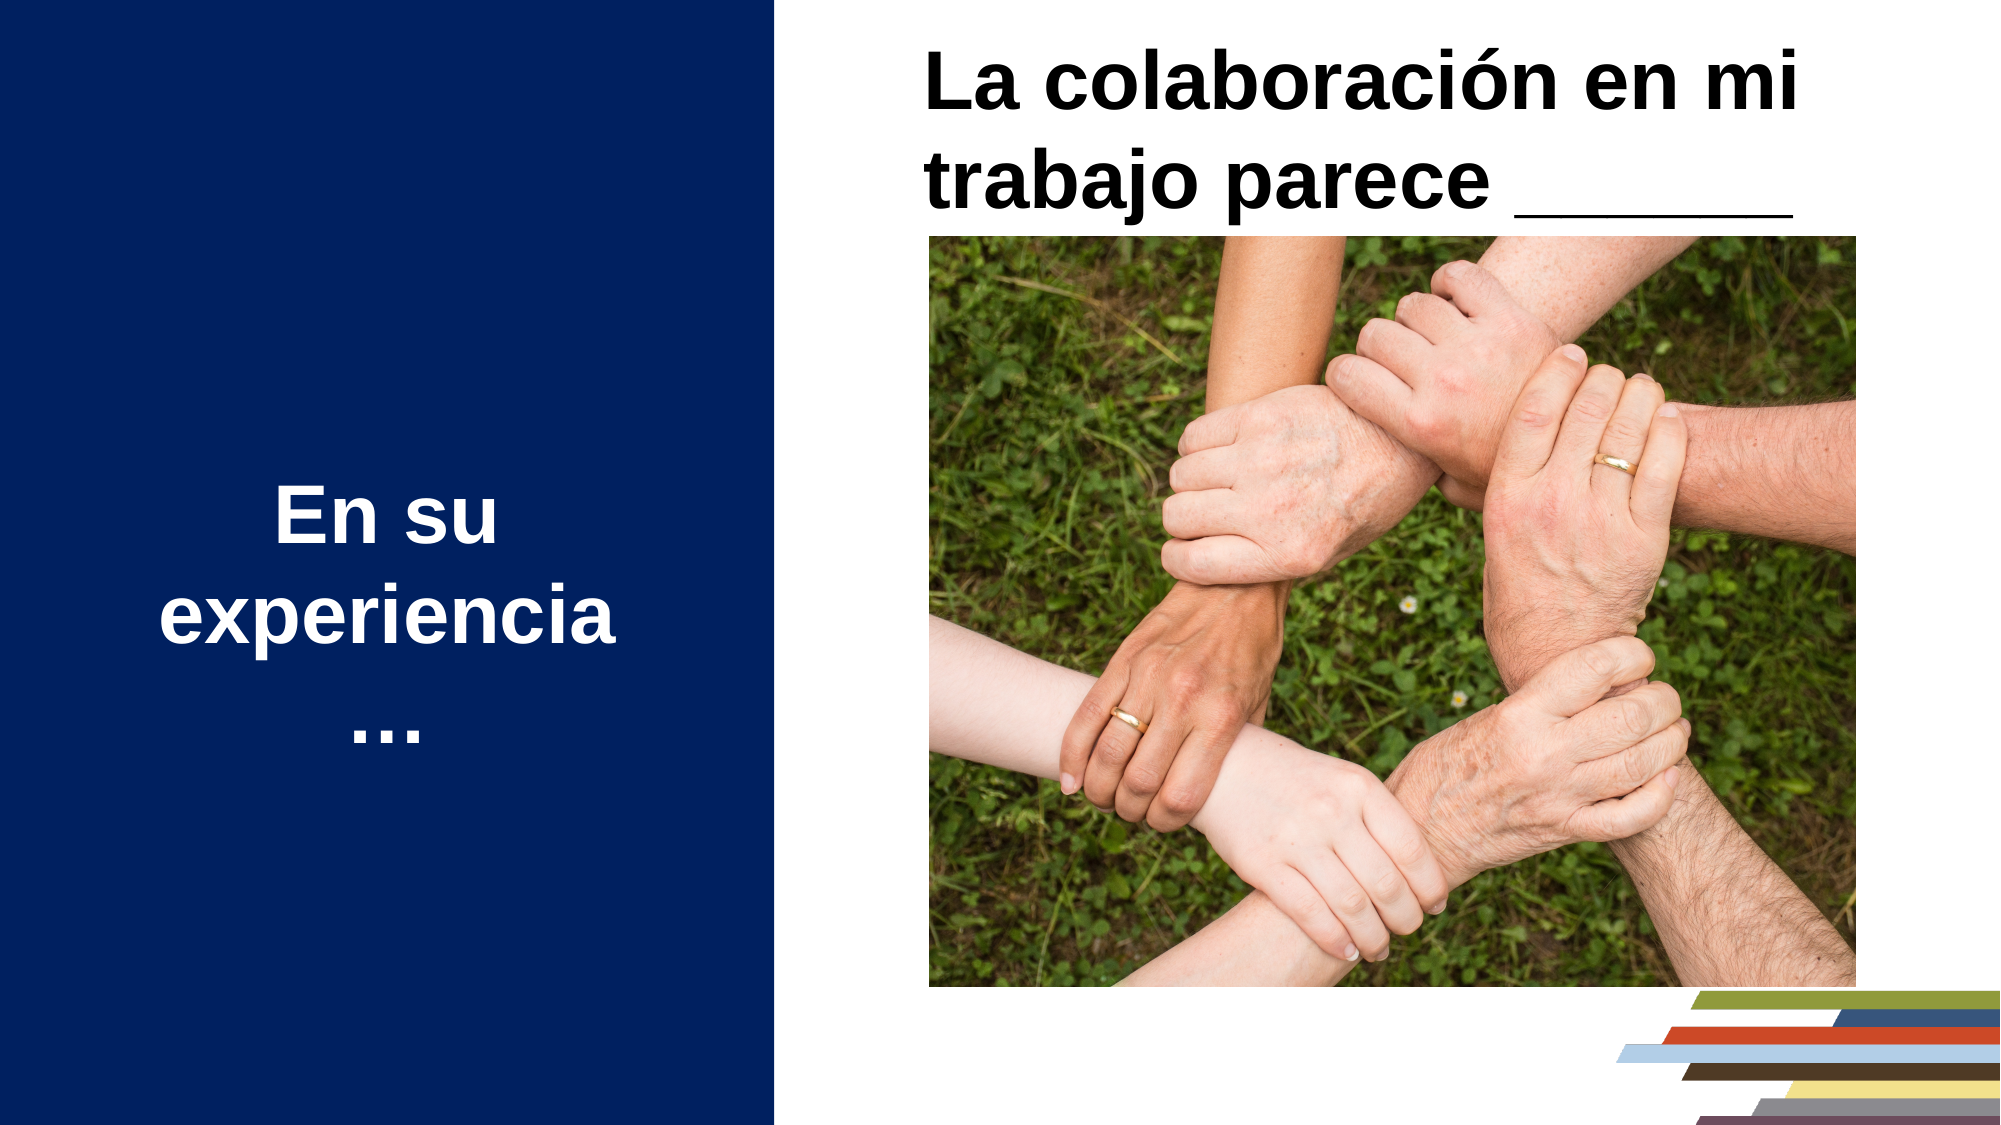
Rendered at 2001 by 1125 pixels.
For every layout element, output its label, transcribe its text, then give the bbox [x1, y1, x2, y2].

text_box La colaboración en mi trabajo parece ______ [908, 18, 1940, 234]
text_box En su experiencia… [102, 452, 672, 768]
picture [929, 236, 2000, 1125]
text_box [0, 0, 775, 1125]
